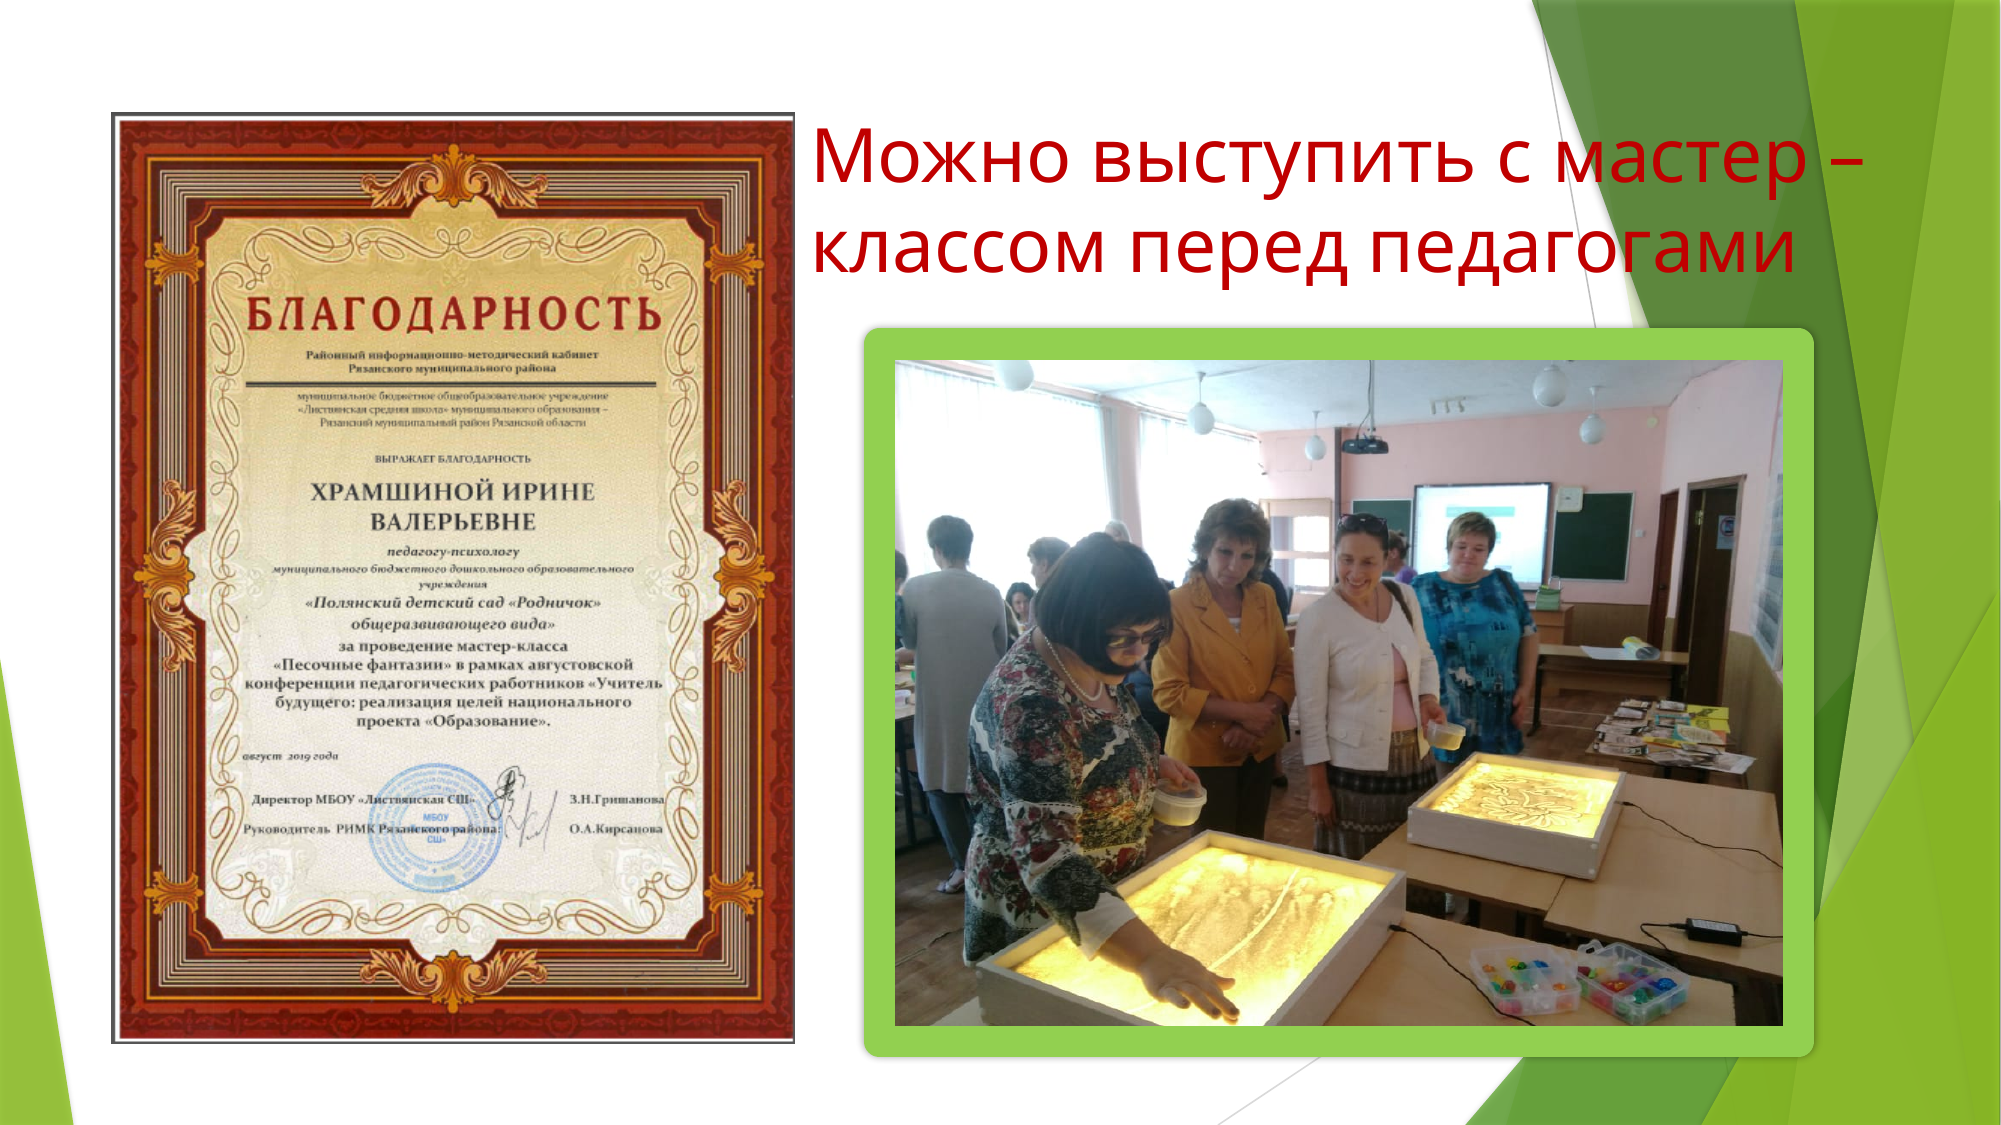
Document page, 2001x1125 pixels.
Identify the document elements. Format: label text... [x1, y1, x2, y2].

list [110, 111, 796, 1045]
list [894, 359, 1784, 1027]
title Можно выступить с мастер – классом перед педагогами [795, 99, 1950, 317]
